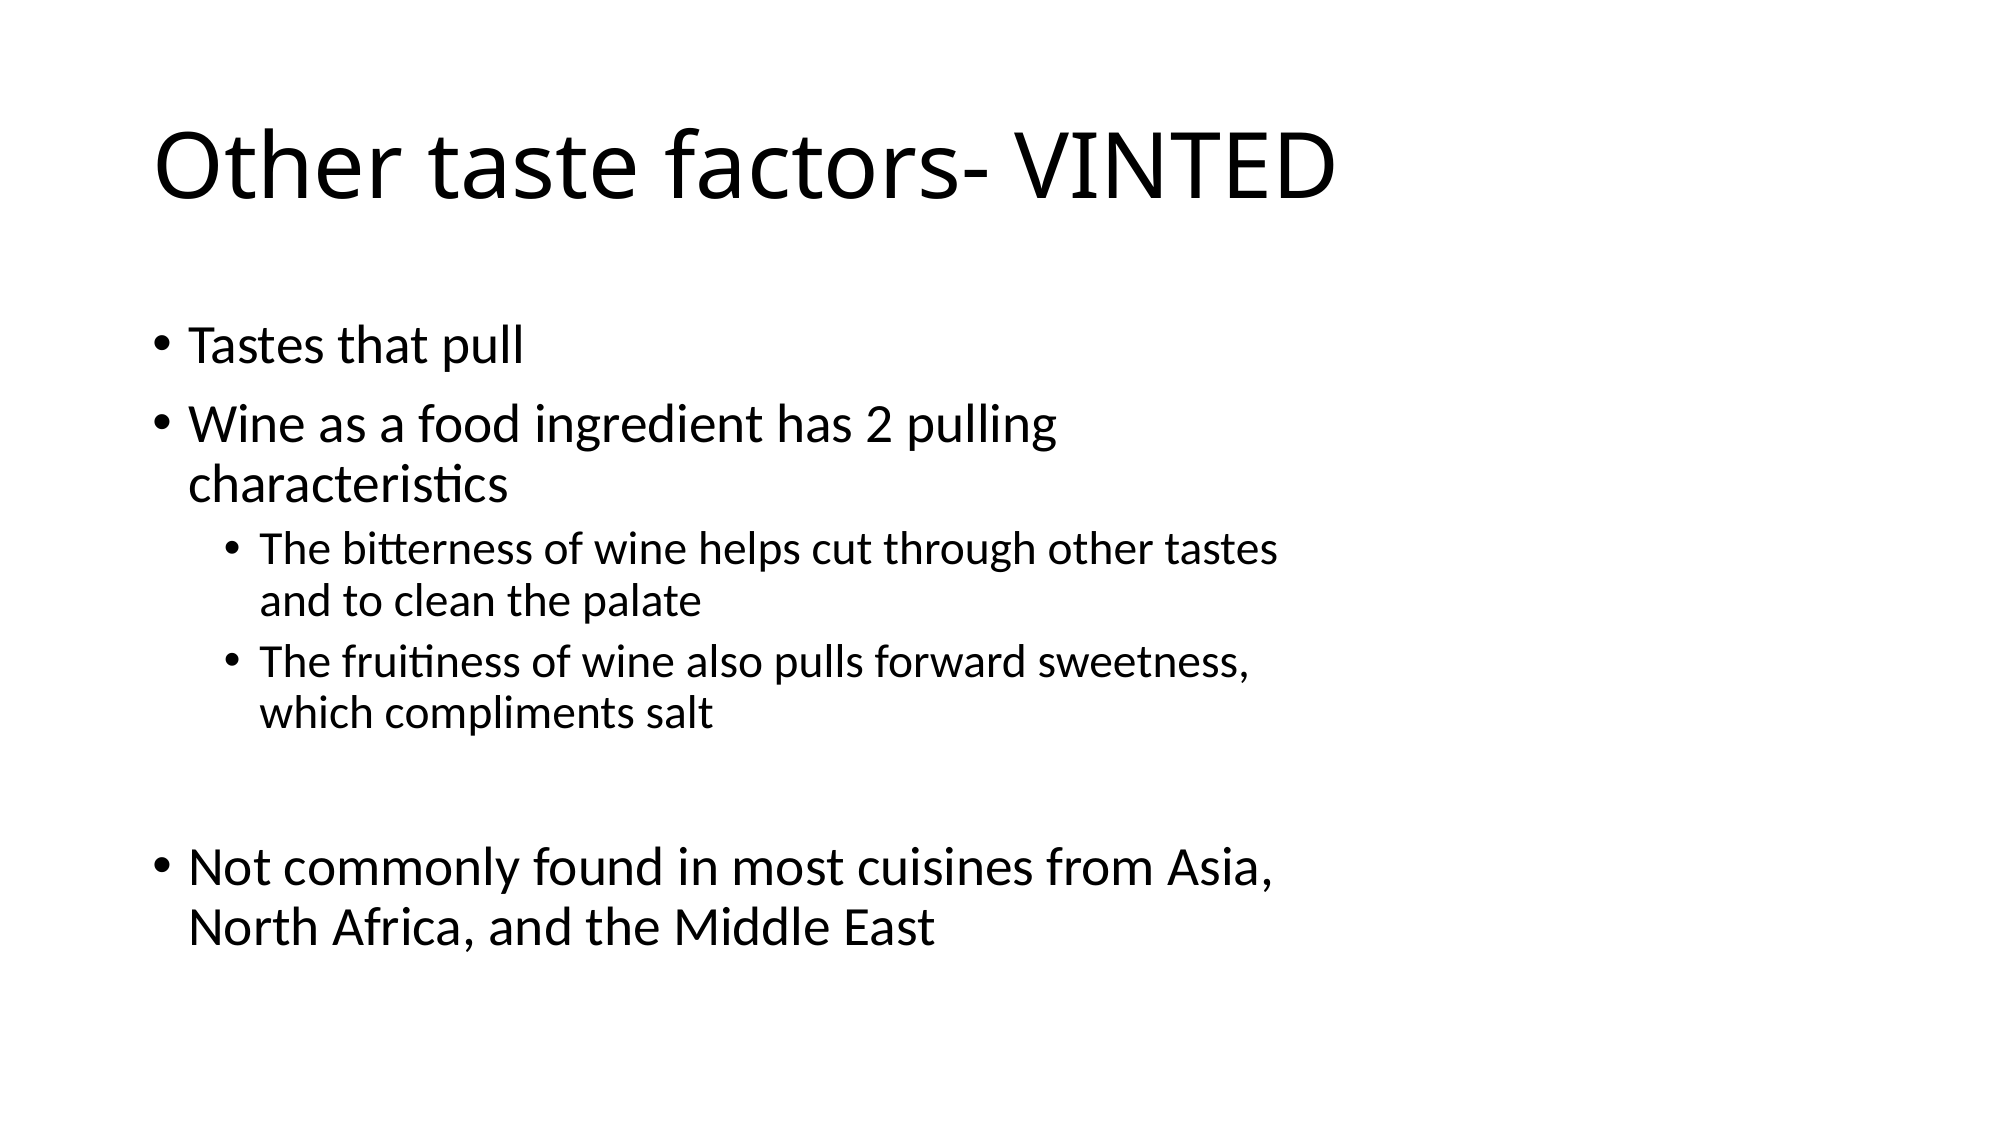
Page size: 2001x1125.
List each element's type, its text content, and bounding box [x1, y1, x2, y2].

list Tastes that pull Wine as a food ingredient has 2 pulling characteristics The bitterness of wine helps cut through other tastes and to clean the palate The fruitiness of wine also pulls forward sweetness, which compliments salt Not commonly found in most cuisines from Asia, North Africa, and the Middle East [137, 307, 1375, 968]
title Other taste factors- VINTED [137, 59, 1863, 278]
